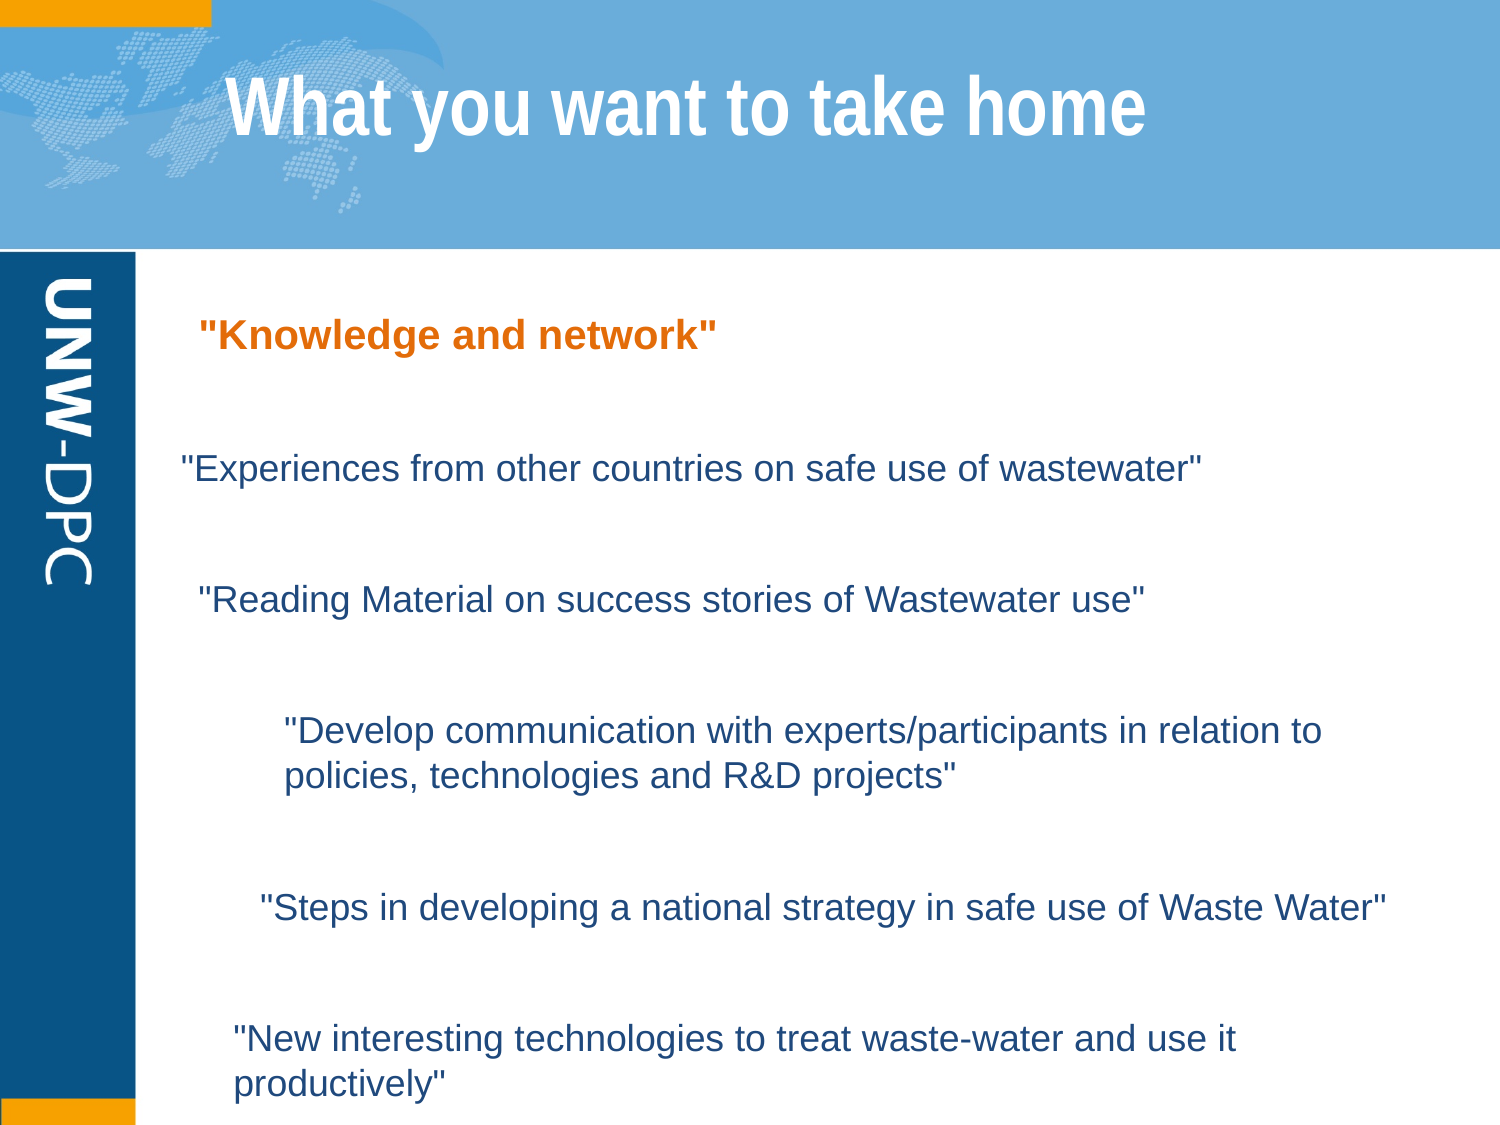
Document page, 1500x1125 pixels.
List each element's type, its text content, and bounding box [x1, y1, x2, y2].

text_box "Experiences from other countries on safe use of wastewater" [166, 436, 1500, 497]
text_box "Reading Material on success stories of Wastewater use" [183, 567, 1500, 628]
text_box "New interesting technologies to treat waste-water and use it productively" [218, 1006, 1428, 1112]
text_box "Knowledge and network" [183, 300, 1391, 365]
text_box "Steps in developing a national strategy in safe use of Waste Water" [245, 875, 1454, 936]
picture [0, 0, 1500, 1125]
text_box "Develop communication with experts/participants in relation to policies, technologies and R&D projects" [269, 698, 1402, 804]
title What you want to take home [210, 45, 1425, 233]
